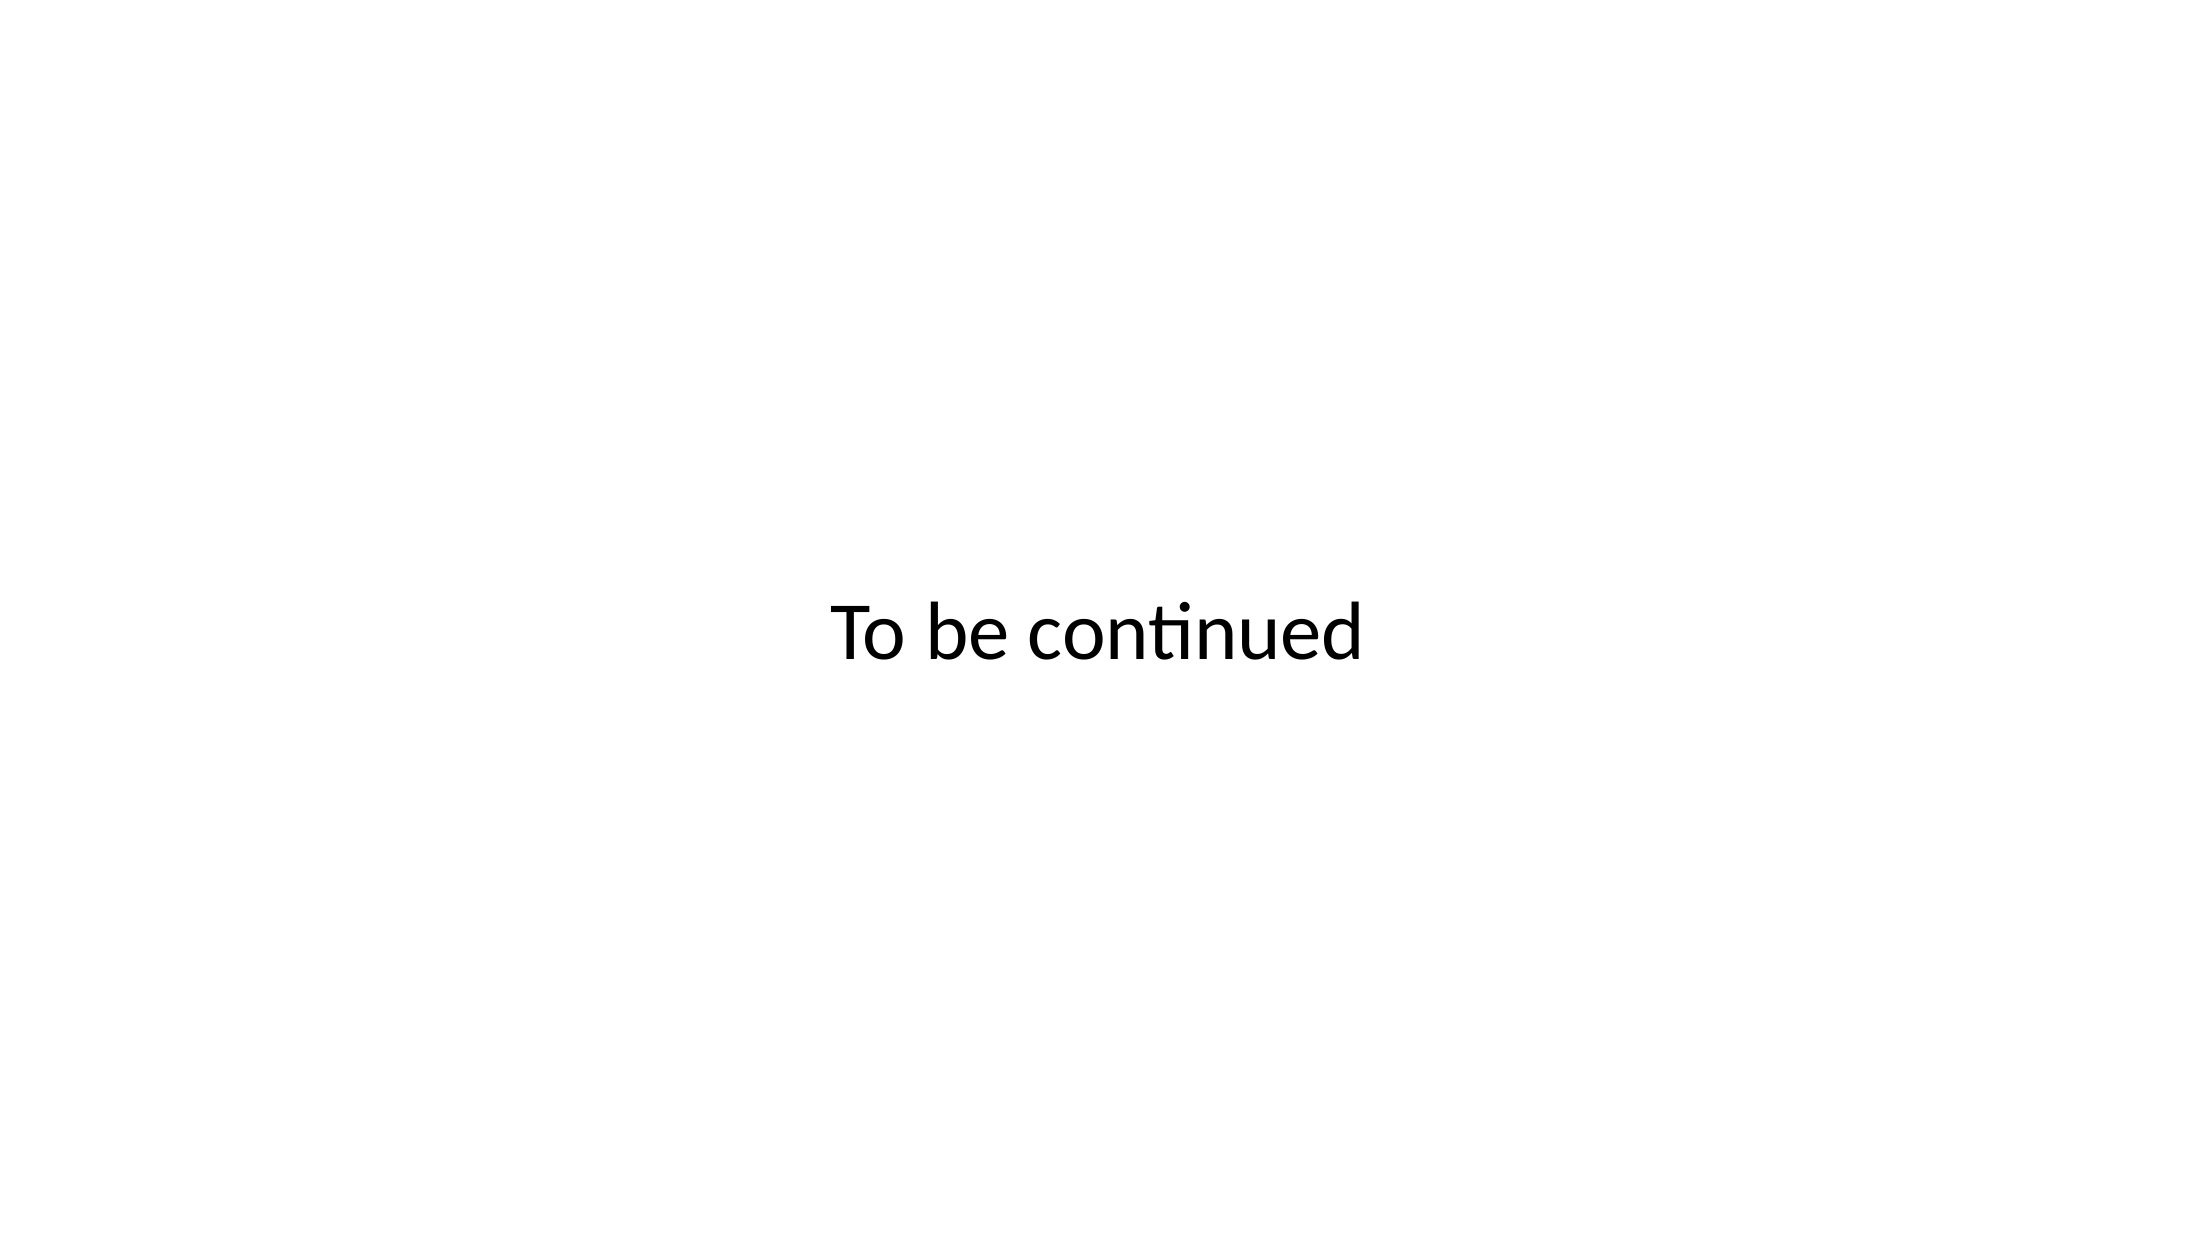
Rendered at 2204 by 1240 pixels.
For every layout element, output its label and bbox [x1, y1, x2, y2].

text_box [106, 569, 2090, 736]
